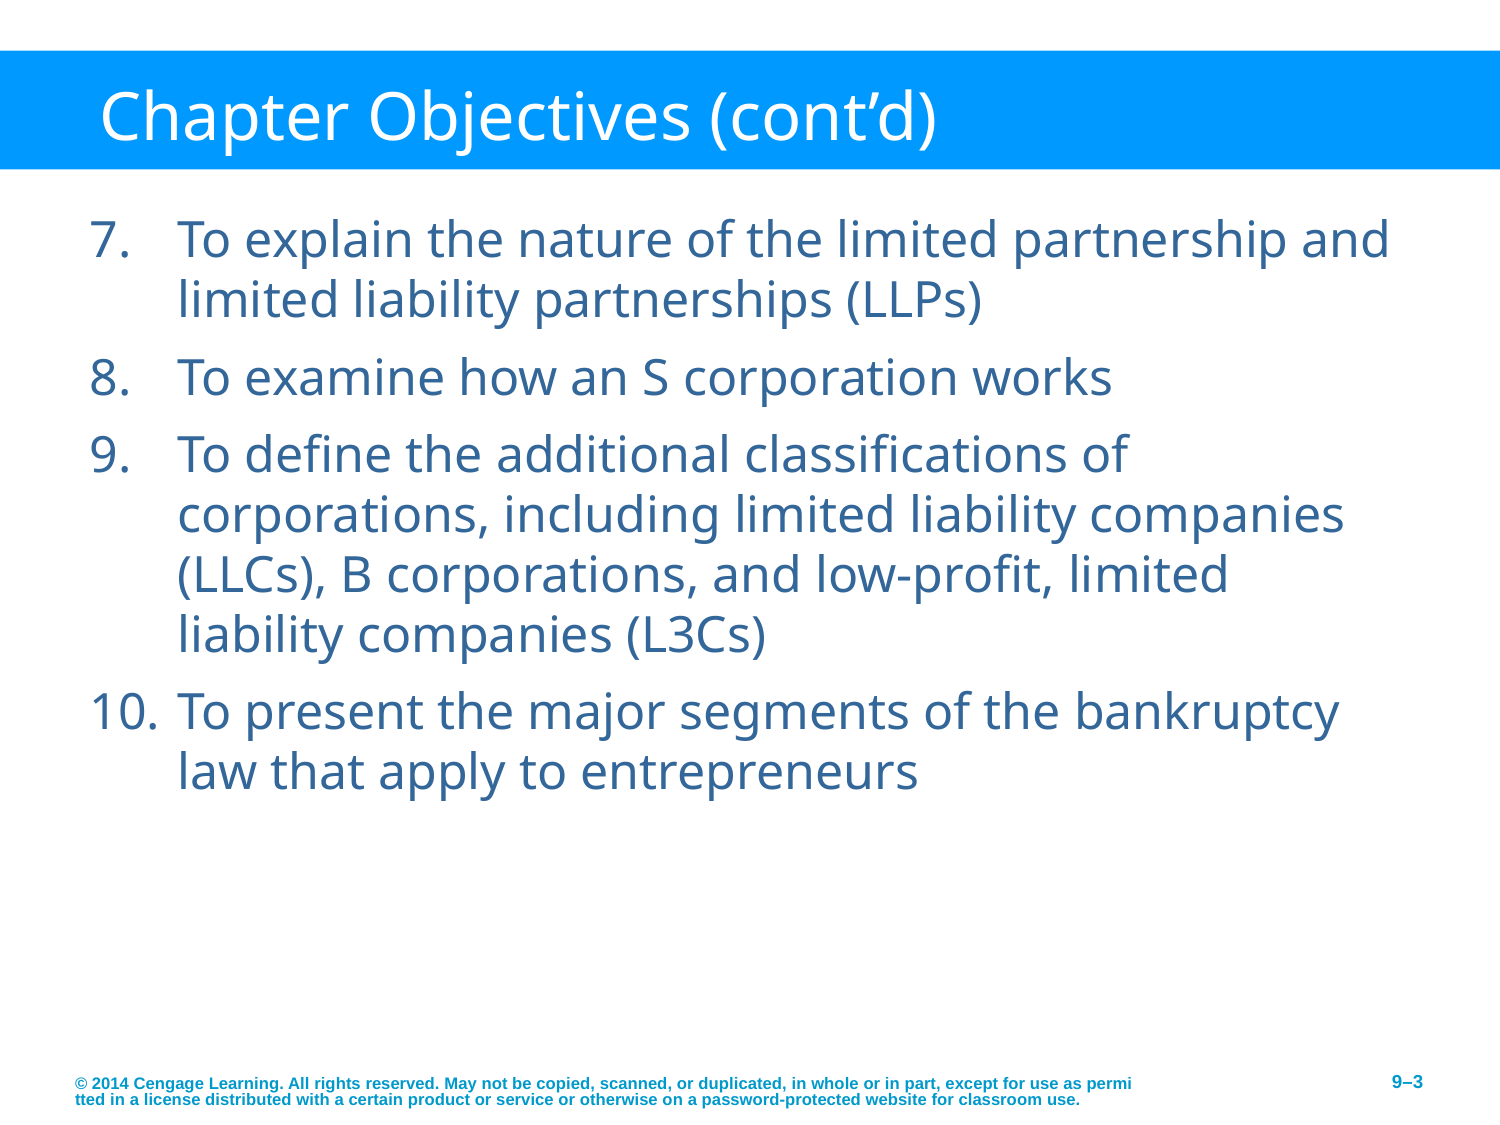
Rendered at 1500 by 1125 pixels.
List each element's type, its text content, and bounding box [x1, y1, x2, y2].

title Chapter Objectives (cont’d) [0, 50, 1500, 170]
footer © 2014 Cengage Learning. All rights reserved. May not be copied, scanned, or duplicated, in whole or in part, except for use as permitted in a license distributed with a certain product or service or otherwise on a password-protected website for classroom use. [75, 1062, 1138, 1100]
text_box To explain the nature of the limited partnership and limited liability partnerships (LLPs) To examine how an S corporation works To define the additional classifications of corporations, including limited liability companies (LLCs), B corporations, and low-profit, limited liability companies (L3Cs) To present the major segments of the bankruptcy law that apply to entrepreneurs [74, 200, 1413, 1050]
slide_number 9–3 [1210, 1062, 1424, 1100]
